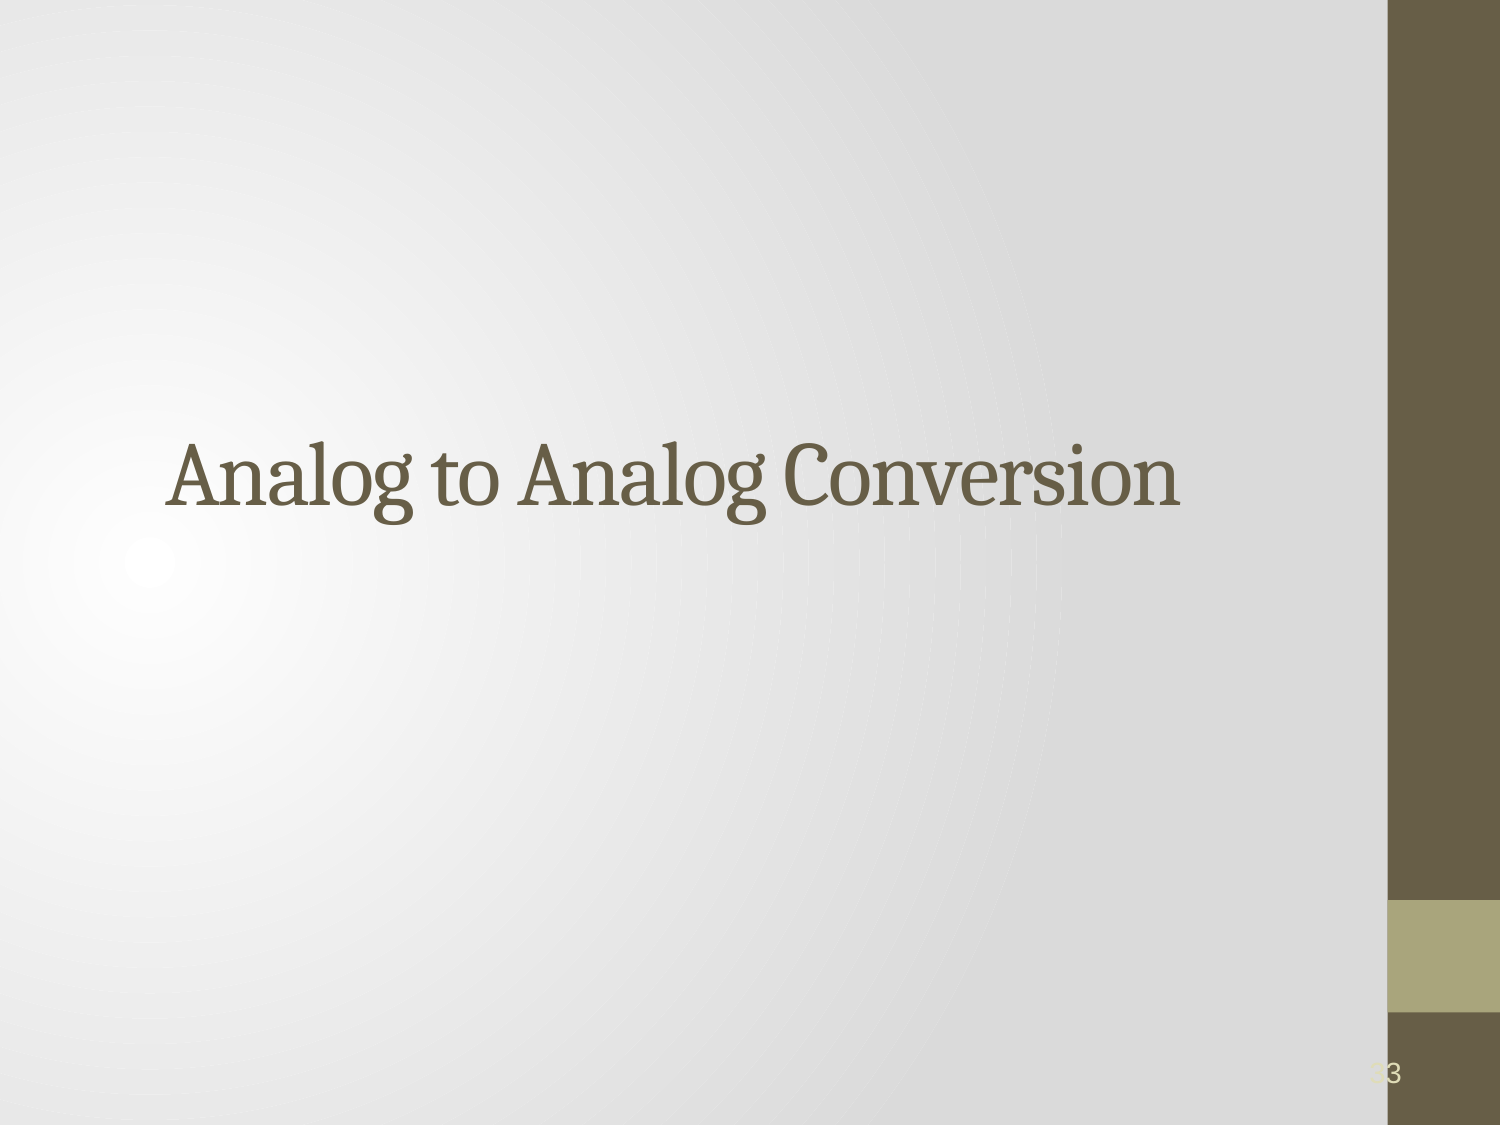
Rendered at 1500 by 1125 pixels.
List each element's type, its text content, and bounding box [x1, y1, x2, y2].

title Analog to Analog Conversion [150, 375, 1292, 563]
text_box 33 [1104, 1021, 1417, 1097]
